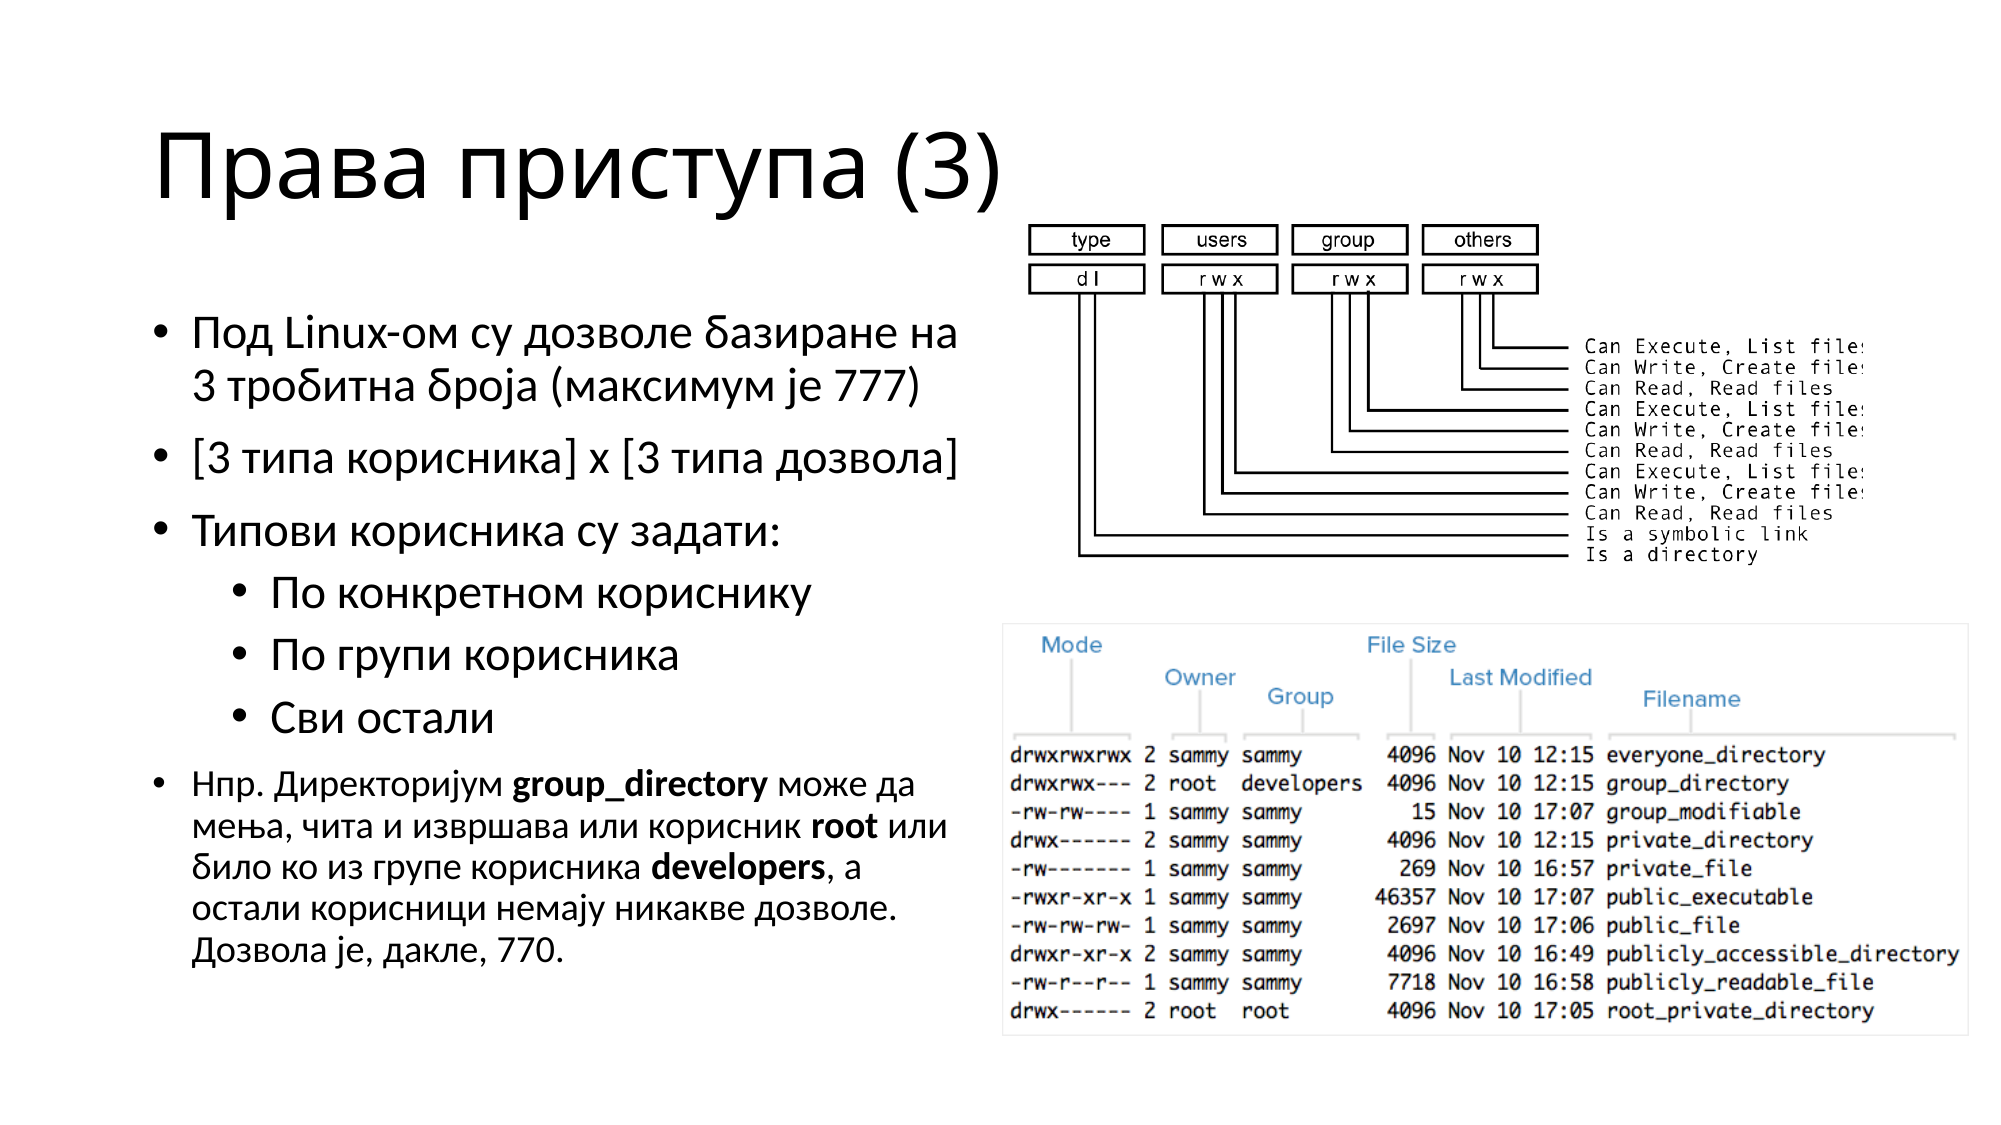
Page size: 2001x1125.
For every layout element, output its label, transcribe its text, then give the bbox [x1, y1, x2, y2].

list Под Linux-ом су дозволе базиране на 3 тробитна броја (максимум је 777) [3 типа корисника] x [3 типа дозвола] Типови корисника су задати: По конкретном кориснику По групи корисника Сви остали Нпр. Директоријум group_directory може да мења, чита и извршава или корисник root или било ко из групе корисника developers, а остали корисници немају никакве дозволе. Дозвола је, дакле, 770. [137, 299, 988, 1014]
title Права приступа (3) [137, 59, 1863, 278]
picture [1002, 623, 1969, 1036]
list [1012, 224, 1863, 602]
